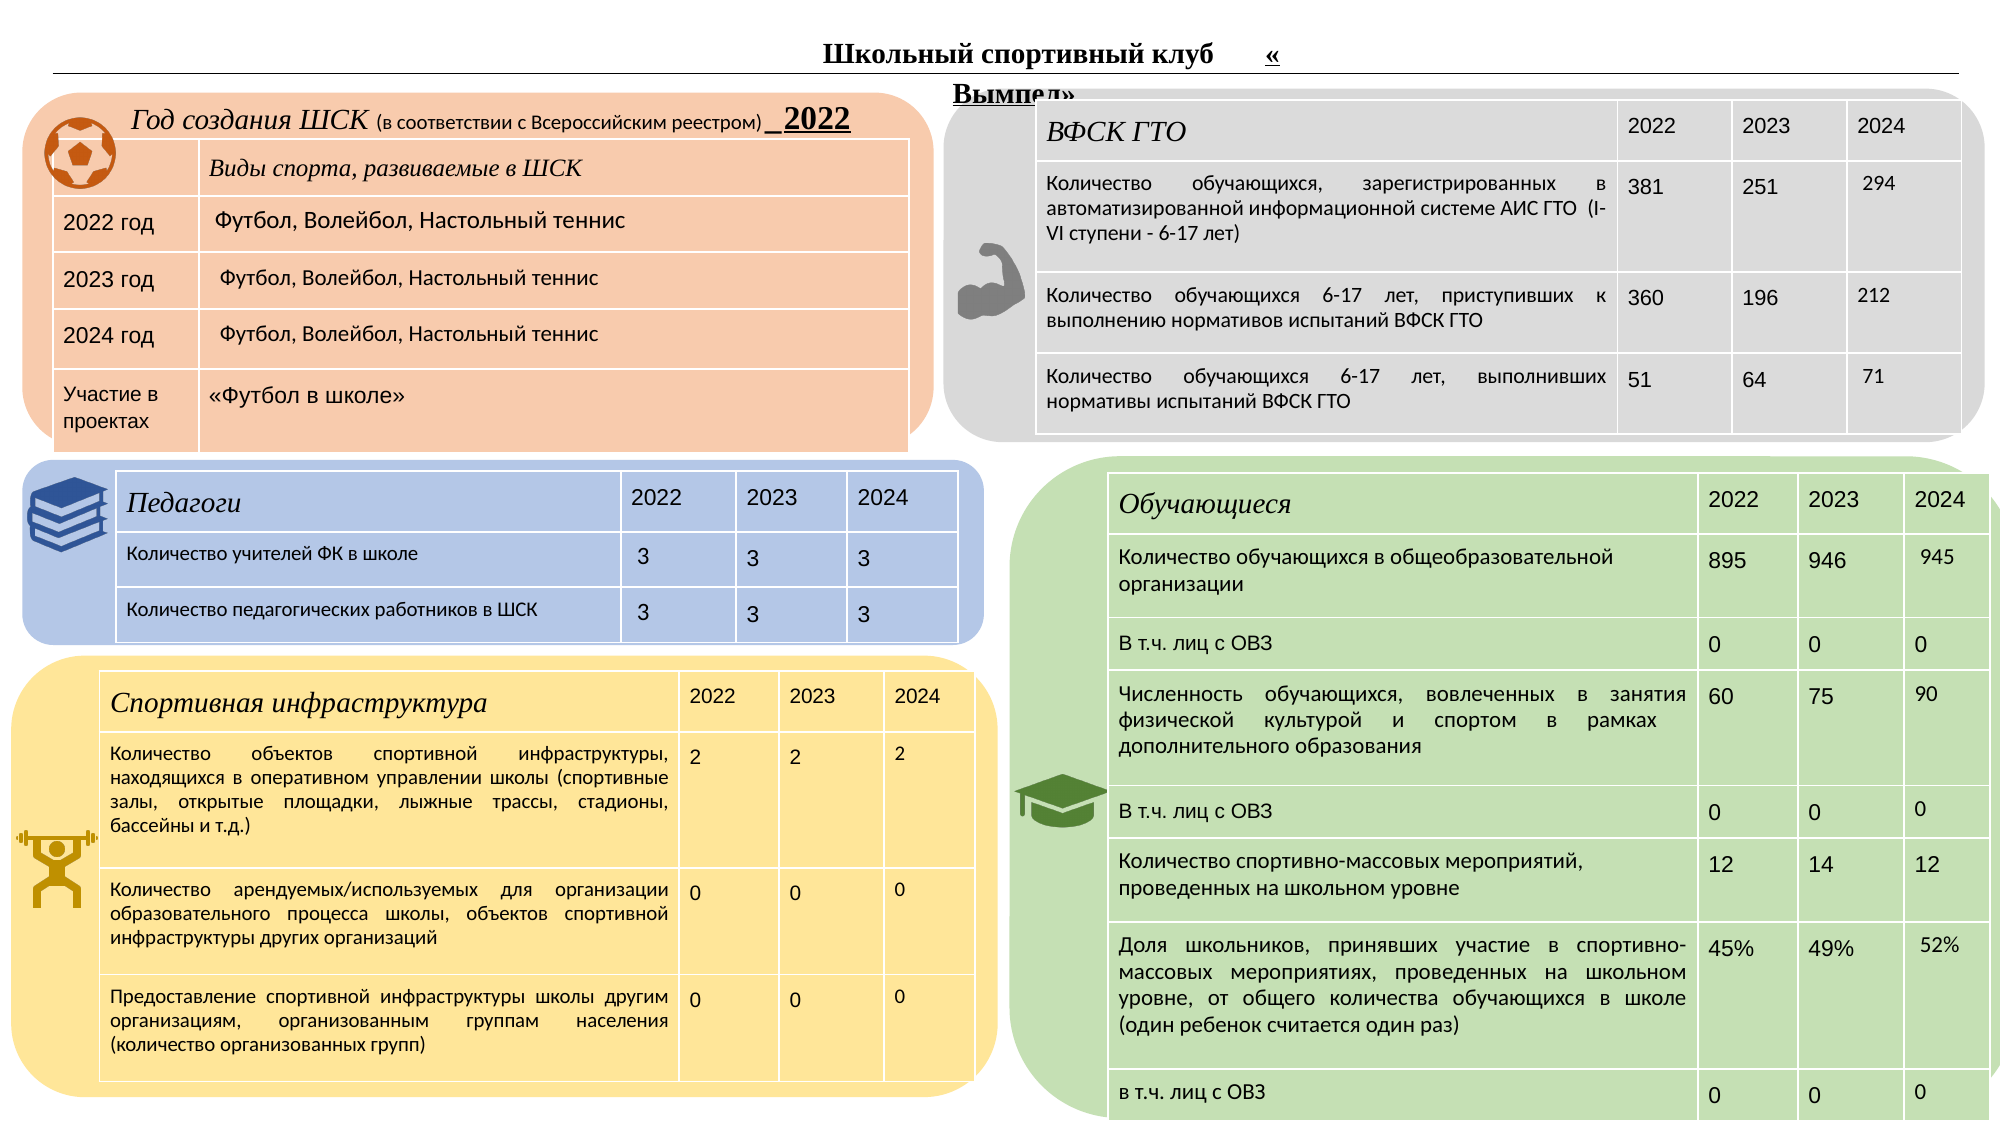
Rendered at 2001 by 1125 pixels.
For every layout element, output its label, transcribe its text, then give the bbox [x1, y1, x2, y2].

table_header 2024 [848, 472, 957, 531]
table_cell 90 [1905, 671, 1989, 785]
table_cell Футбол, Волейбол, Настольный теннис [200, 197, 908, 251]
table_cell 294 [1848, 162, 1961, 271]
table_cell 0 [1799, 618, 1903, 669]
table_cell 3 [622, 588, 735, 642]
table_cell 0 [780, 975, 883, 1081]
table_cell Участие в проектах [54, 370, 198, 452]
table_header 2024 [1848, 101, 1961, 160]
table_cell 3 [737, 533, 846, 586]
table_cell В т.ч. лиц с ОВЗ [1109, 618, 1697, 669]
table_header Обучающиеся [1109, 474, 1697, 533]
table_cell 2 [885, 733, 974, 867]
text_box [21, 458, 985, 647]
text_box [10, 654, 970, 821]
text_box [1991, 495, 2000, 1080]
table_header ВФСК ГТО [1037, 101, 1617, 160]
table_header 2022 [1699, 474, 1797, 533]
table_cell Количество учителей ФК в школе [117, 533, 620, 586]
table_header 2023 [1733, 101, 1846, 160]
table_cell Количество спортивно-массовых мероприятий, проведенных на школьном уровне [1109, 839, 1697, 921]
table_cell 0 [780, 869, 883, 974]
table_cell Количество обучающихся в общеобразовательной организации [1109, 535, 1697, 617]
table_cell 2 [680, 733, 778, 867]
table_cell 212 [1848, 273, 1961, 352]
text_box [1962, 99, 1986, 431]
text_box [21, 113, 52, 440]
table_cell Количество обучающихся 6-17 лет, выполнивших нормативы испытаний ВФСК ГТО [1037, 354, 1617, 433]
table_cell 196 [1733, 273, 1846, 352]
table_cell 71 [1848, 354, 1961, 433]
table_cell «Футбол в школе» [200, 370, 908, 452]
table_cell Предоставление спортивной инфраструктуры школы другим организациям, организованным группам населения (количество организованных групп) [100, 975, 678, 1081]
table_cell 12 [1699, 839, 1797, 921]
table_header Спортивная инфраструктура [100, 672, 678, 731]
picture [35, 108, 125, 198]
table_cell 0 [1699, 1070, 1797, 1120]
table_cell 2024 год [54, 310, 198, 368]
table_cell 0 [1905, 786, 1989, 837]
table_cell 52% [1905, 923, 1989, 1068]
table_cell Футбол, Волейбол, Настольный теннис [200, 310, 908, 368]
text_box [910, 188, 935, 436]
table_cell 945 [1905, 535, 1989, 617]
picture [943, 234, 1036, 327]
table_cell 0 [1799, 1070, 1903, 1120]
table_cell Количество обучающихся 6-17 лет, приступивших к выполнению нормативов испытаний ВФСК ГТО [1037, 273, 1617, 352]
table_cell 64 [1733, 354, 1846, 433]
text_box [942, 87, 1961, 444]
table_cell Количество арендуемых/используемых для организации образовательного процесса школы, объектов спортивной инфраструктуры других организаций [100, 869, 678, 974]
table_cell 12 [1905, 839, 1989, 921]
table_header [125, 140, 198, 195]
table_cell Футбол, Волейбол, Настольный теннис [200, 253, 908, 308]
table_cell Доля школьников, принявших участие в спортивно-массовых мероприятиях, проведенных на школьном уровне, от общего количества обучающихся в школе (один ребенок считается один раз) [1109, 923, 1697, 1068]
text_box [40, 91, 116, 108]
table_cell 0 [1699, 786, 1797, 837]
table_cell 0 [885, 975, 974, 1081]
table_cell 3 [848, 533, 957, 586]
text_box [976, 675, 999, 1078]
text_box [10, 917, 971, 1099]
table_cell 360 [1618, 273, 1731, 352]
table_cell 0 [885, 869, 974, 974]
table_cell Количество обучающихся, зарегистрированных в автоматизированной информационной системе АИС ГТО (I-VI ступени - 6-17 лет) [1037, 162, 1617, 271]
table_header 2023 [1799, 474, 1903, 533]
table_cell В т.ч. лиц с ОВЗ [1116, 786, 1697, 837]
table_header 2022 [680, 672, 778, 731]
table_cell 0 [1905, 1070, 1989, 1120]
table_header 2023 [780, 672, 883, 731]
table_cell 14 [1799, 839, 1903, 921]
table_cell 381 [1618, 162, 1731, 271]
text_box [745, 6, 1121, 67]
table_cell 49% [1799, 923, 1903, 1068]
table_cell 946 [1799, 535, 1903, 617]
table_cell 0 [1699, 618, 1797, 669]
table_cell Количество объектов спортивной инфраструктуры, находящихся в оперативном управлении школы (спортивные залы, открытые площадки, лыжные трассы, стадионы, бассейны и т.д.) [100, 733, 678, 867]
picture [1009, 747, 1116, 854]
table_cell 2 [780, 733, 883, 867]
table_cell 51 [1618, 354, 1731, 433]
table_cell 3 [622, 533, 735, 586]
table_cell 3 [848, 588, 957, 642]
table_cell 0 [1799, 786, 1903, 837]
table_cell Количество педагогических работников в ШСК [117, 588, 620, 642]
table_header 2023 [737, 472, 846, 531]
table_cell 3 [737, 588, 846, 642]
text_box Год создания ШСК (в соответствии с Всероссийским реестром) _2022 [116, 88, 984, 188]
table_cell 2023 год [54, 253, 198, 308]
table_header 2022 [1618, 101, 1731, 160]
text_box Школьный спортивный клуб « Вымпел» [705, 21, 1323, 73]
table_cell 0 [680, 975, 778, 1081]
table_cell 75 [1799, 671, 1903, 785]
picture [22, 469, 113, 560]
table_header 2022 [622, 472, 735, 531]
table_cell 2022 год [54, 197, 198, 251]
table_header 2024 [1905, 474, 1989, 533]
table_cell 251 [1733, 162, 1846, 271]
table_cell 45% [1699, 923, 1797, 1068]
table_cell в т.ч. лиц с ОВЗ [1109, 1070, 1697, 1120]
table_cell 895 [1699, 535, 1797, 617]
table_cell Численность обучающихся, вовлеченных в занятия физической культурой и спортом в рамках дополнительного образования [1109, 671, 1697, 785]
table_cell 0 [680, 869, 778, 974]
table_header Педагоги [117, 472, 620, 531]
table_header 2024 [885, 672, 974, 731]
text_box [1008, 455, 1965, 1119]
table_header Виды спорта, развиваемые в ШСК [200, 140, 908, 195]
table_cell 60 [1699, 671, 1797, 785]
table_cell 0 [1905, 618, 1989, 669]
picture [9, 821, 105, 917]
